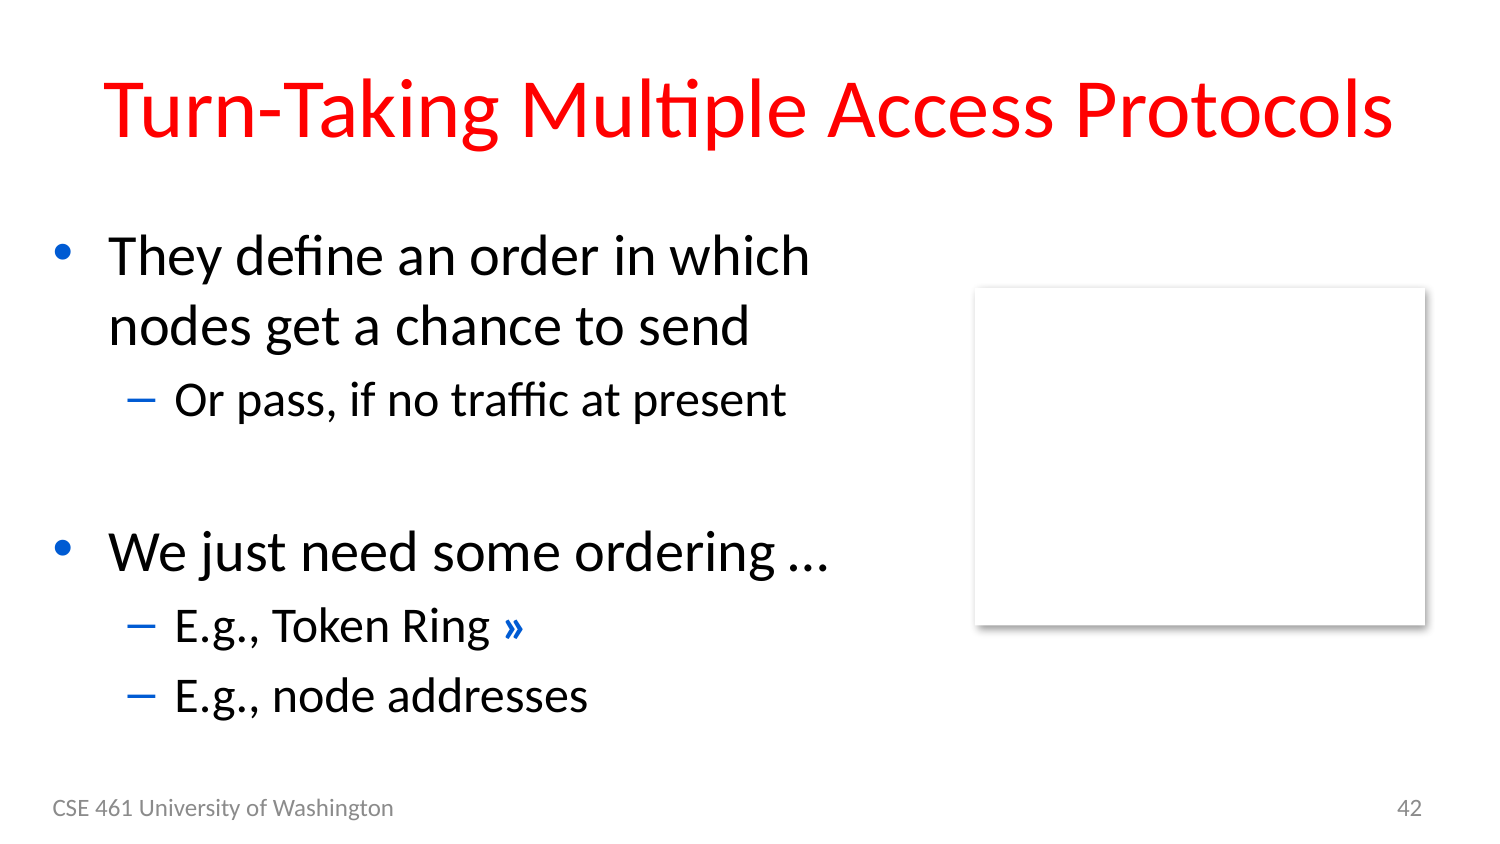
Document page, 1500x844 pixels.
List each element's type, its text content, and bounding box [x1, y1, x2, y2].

slide_number 42 [1087, 784, 1438, 830]
title Turn-Taking Multiple Access Protocols [37, 33, 1463, 175]
footer CSE 461 University of Washington [37, 784, 513, 830]
list They define an order in which nodes get a chance to send Or pass, if no traffic at present We just need some ordering … E.g., Token Ring » E.g., node addresses [37, 209, 975, 760]
